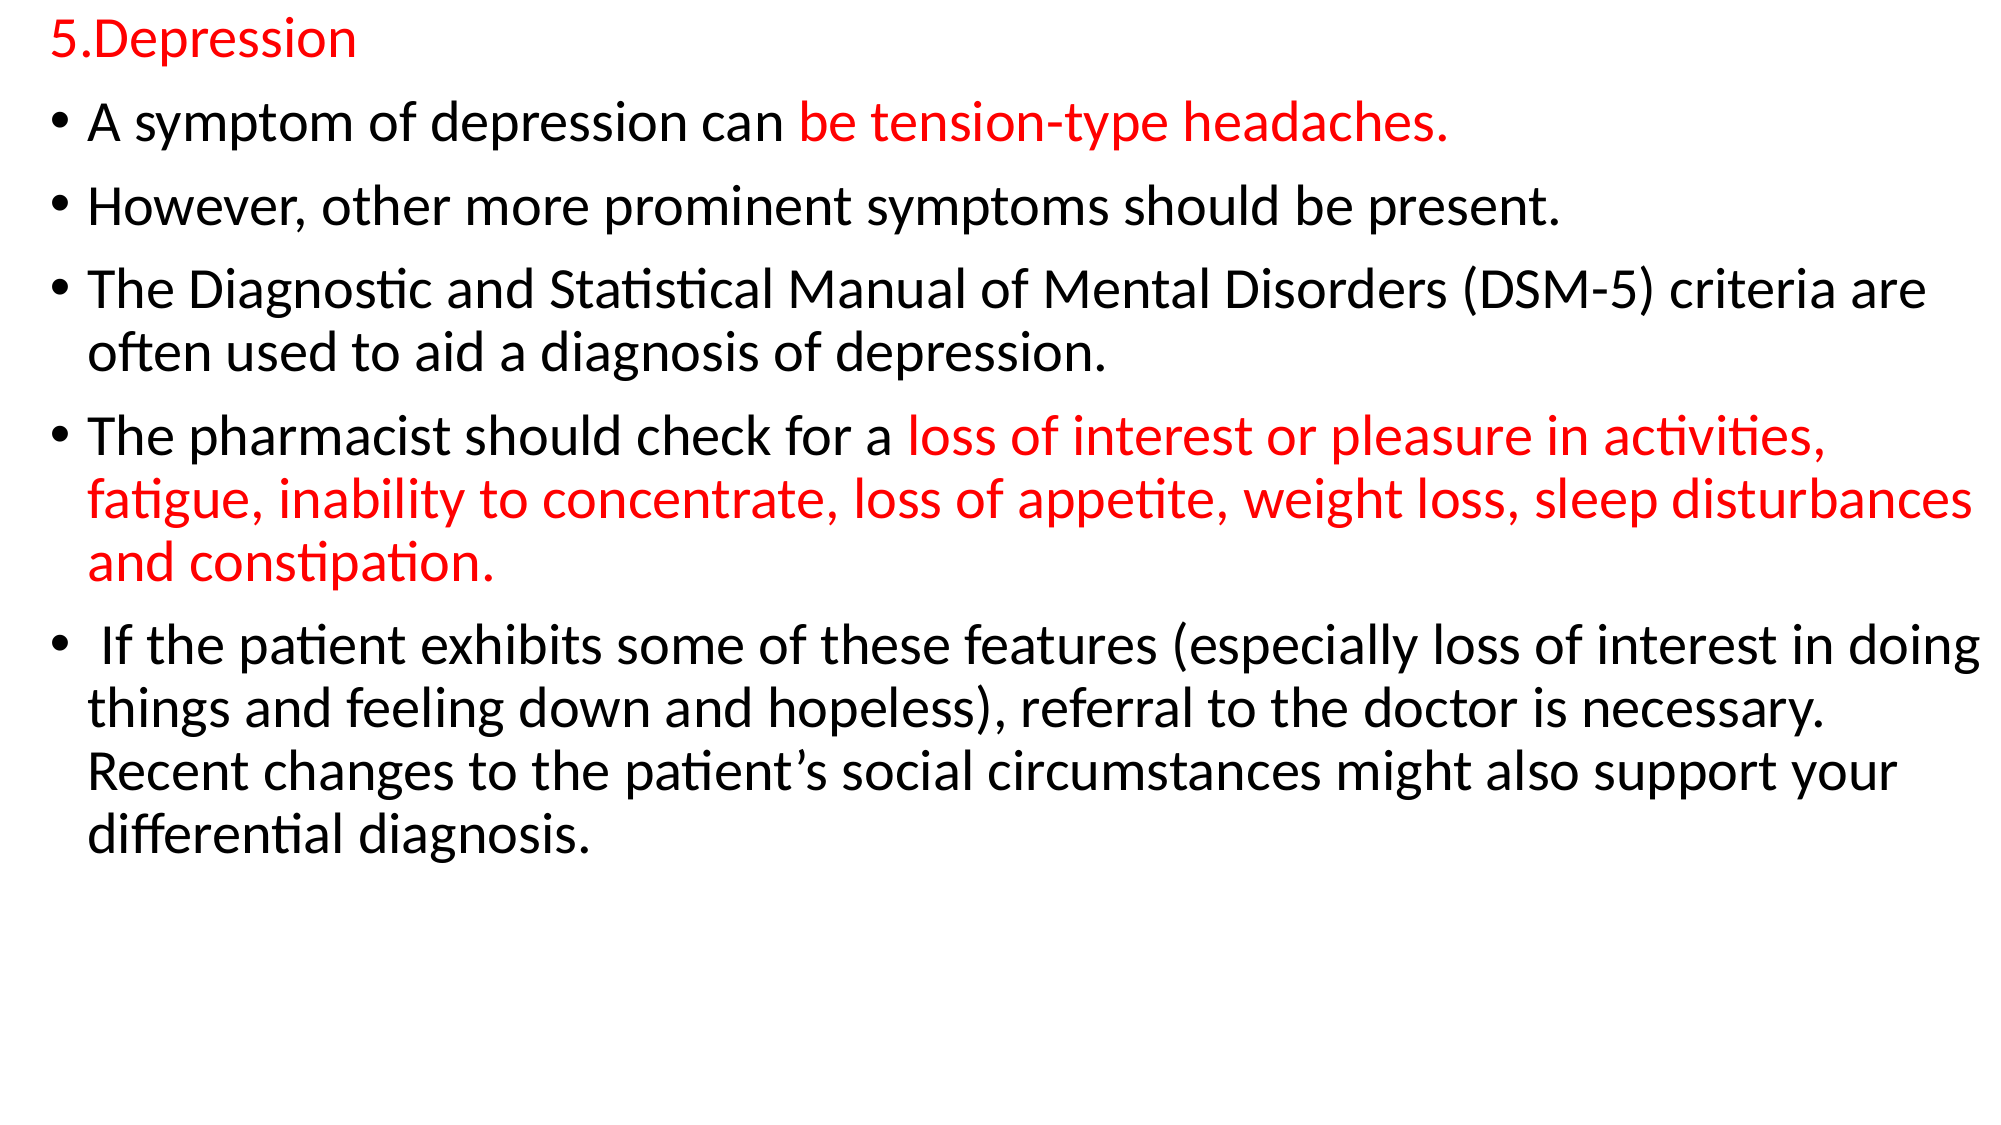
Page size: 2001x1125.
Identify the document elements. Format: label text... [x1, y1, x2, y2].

list 5.Depression A symptom of depression can be tension-type headaches. However, other more prominent symptoms should be present. The Diagnostic and Statistical Manual of Mental Disorders (DSM-5) criteria are often used to aid a diagnosis of depression. The pharmacist should check for a loss of interest or pleasure in activities, fatigue, inability to concentrate, loss of appetite, weight loss, sleep disturbances and constipation. If the patient exhibits some of these features (especially loss of interest in doing things and feeling down and hopeless), referral to the doctor is necessary. Recent changes to the patient’s social circumstances might also support your differential diagnosis. [34, 0, 2000, 1125]
